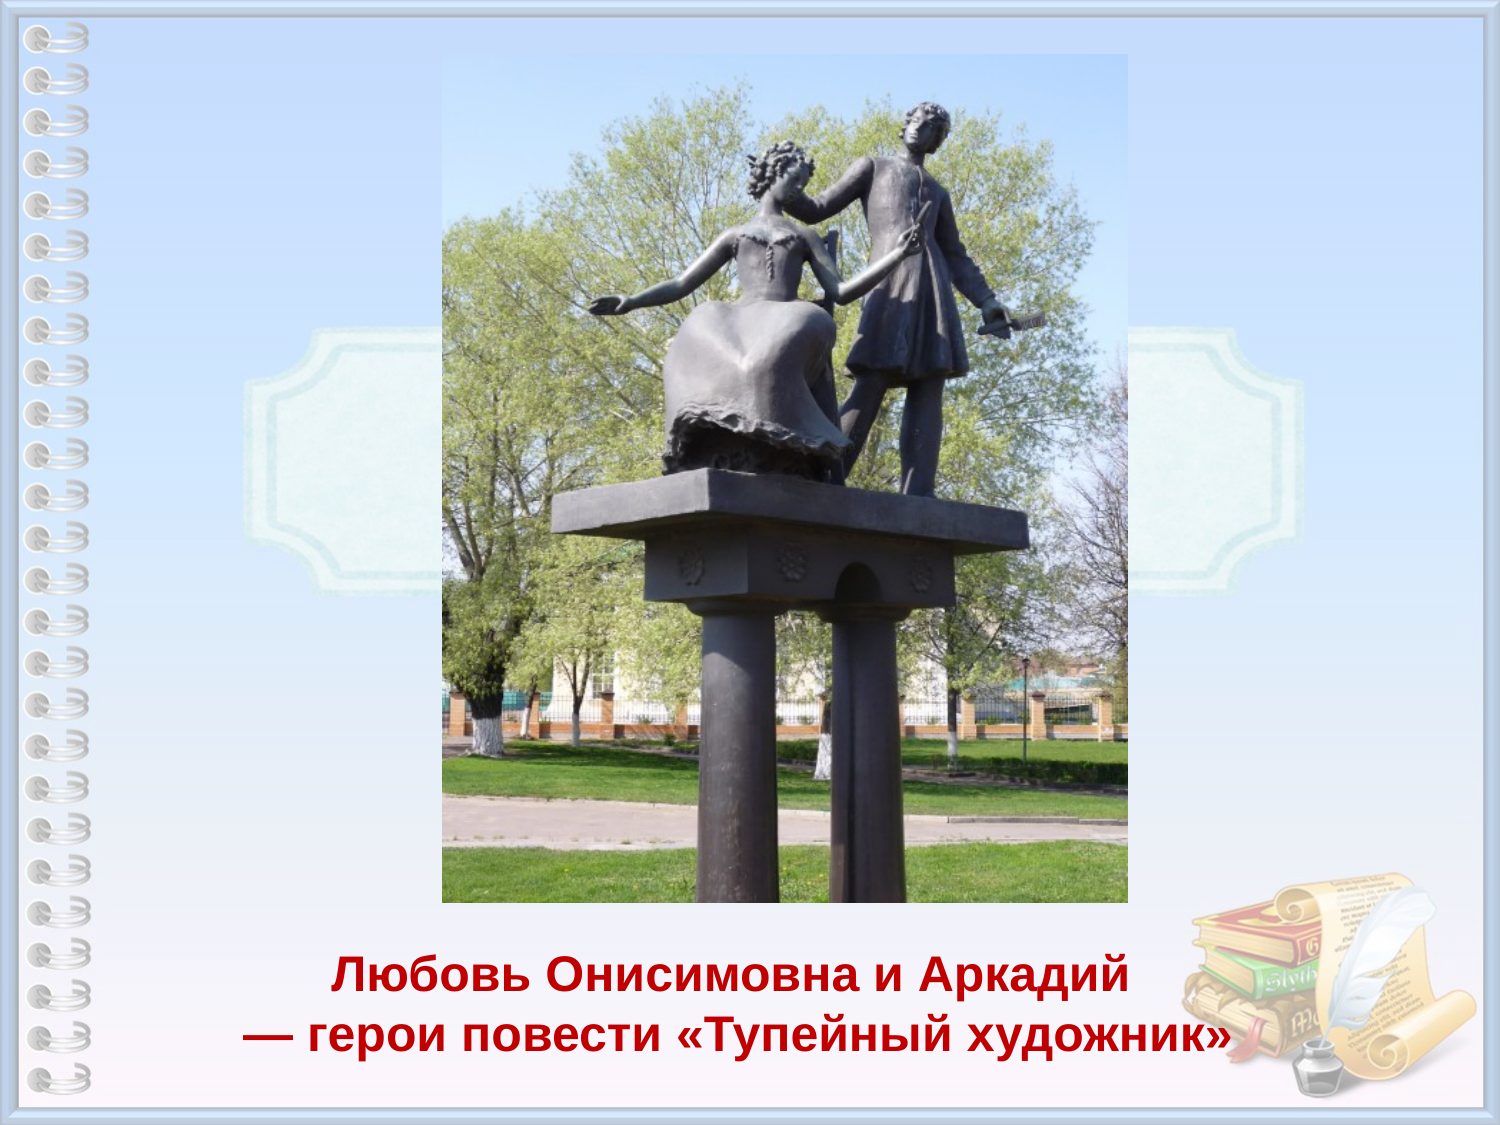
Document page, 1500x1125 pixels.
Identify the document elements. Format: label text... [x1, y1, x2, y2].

picture [442, 54, 1129, 904]
text_box Любовь Онисимовна и Аркадий — герои повести «Тупейный художник» [171, 933, 1306, 1069]
